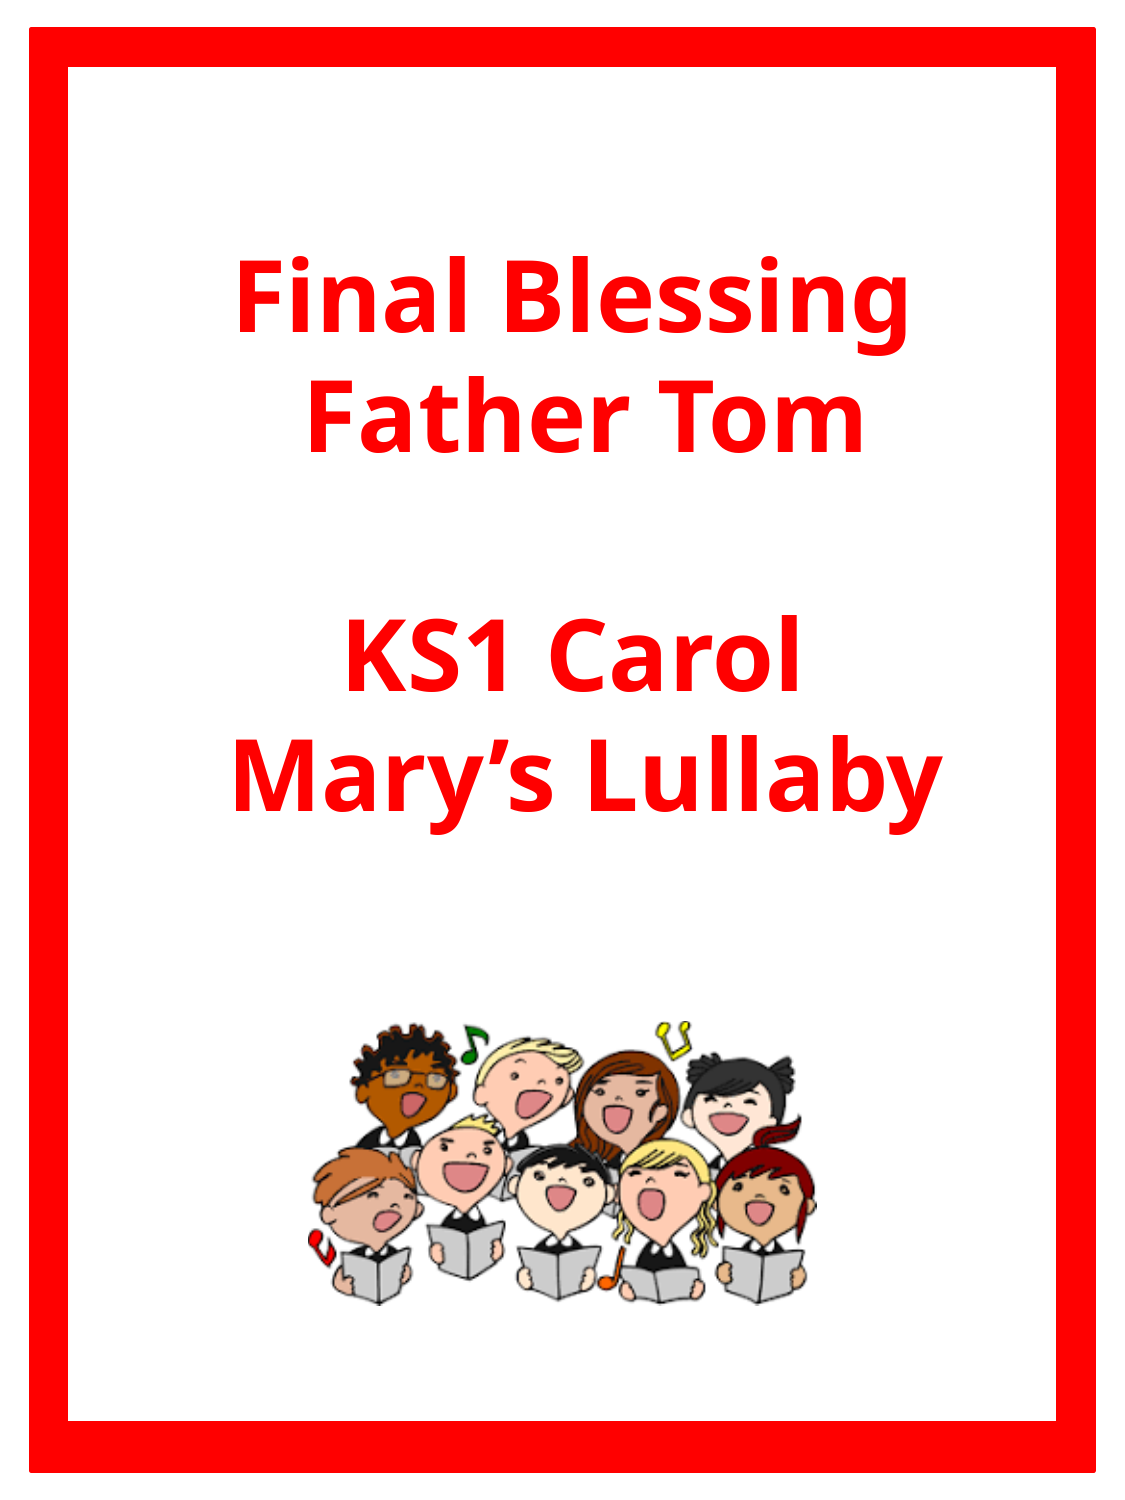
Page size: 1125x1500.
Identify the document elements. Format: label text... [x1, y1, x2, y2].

text_box Final Blessing Father Tom KS1 Carol Mary’s Lullaby [95, 64, 1077, 882]
picture [308, 1021, 817, 1306]
text_box [64, 63, 1061, 1425]
text_box [29, 27, 1096, 1473]
text_box [621, 268, 1059, 484]
